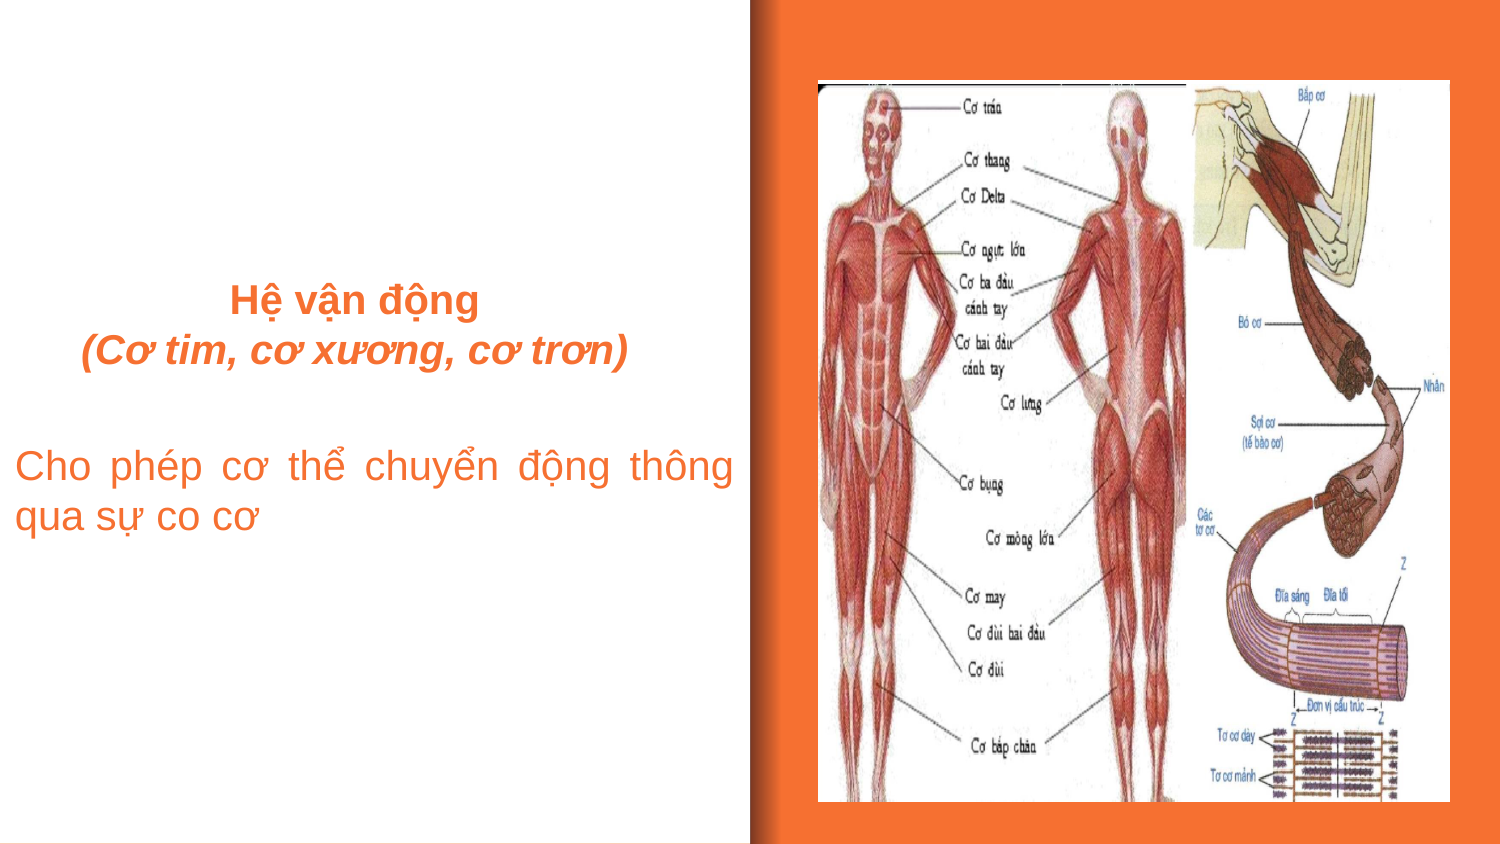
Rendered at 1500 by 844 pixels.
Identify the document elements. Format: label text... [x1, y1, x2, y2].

text_box Cho phép cơ thể chuyển động thông qua sự co cơ [0, 431, 749, 547]
text_box Hệ vận động (Cơ tim, cơ xương, cơ trơn) [35, 257, 675, 392]
picture [818, 80, 1450, 802]
